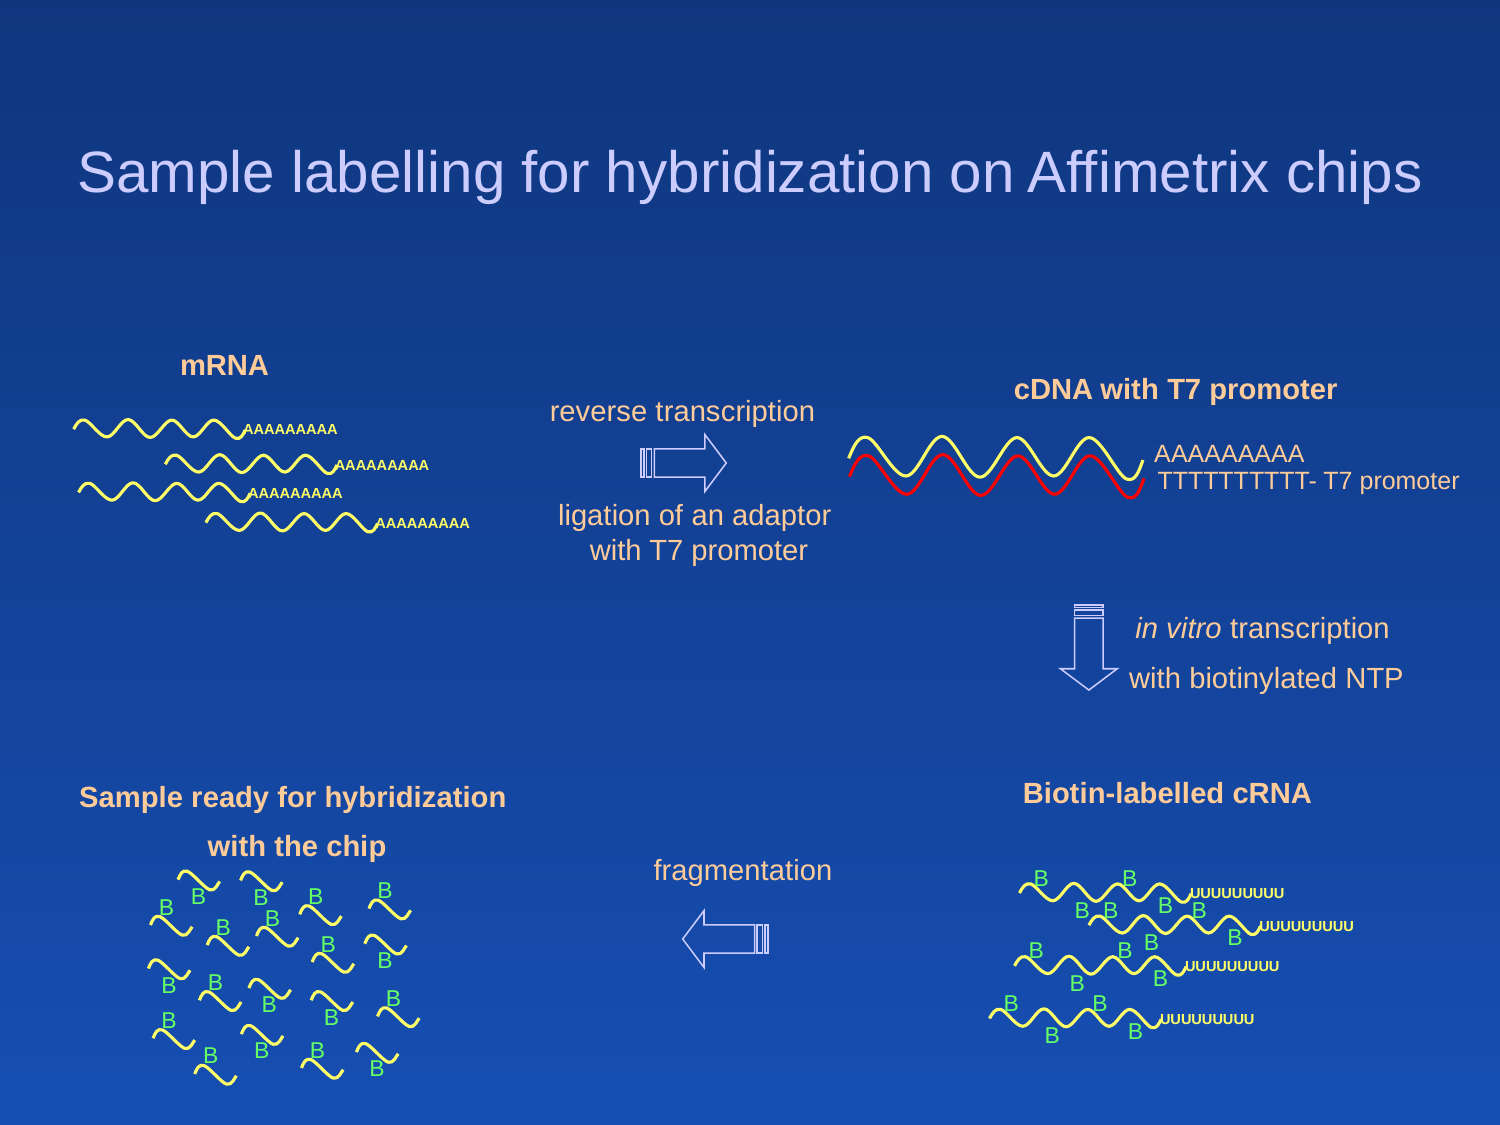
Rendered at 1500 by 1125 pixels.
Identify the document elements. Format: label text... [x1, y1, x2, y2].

text_box mRNA [165, 338, 284, 389]
text_box [646, 448, 652, 478]
text_box Biotin-labelled cRNA [1008, 767, 1327, 817]
text_box [1074, 610, 1104, 616]
text_box [1074, 604, 1104, 608]
text_box fragmentation [638, 843, 848, 894]
text_box reverse transcription [501, 384, 843, 435]
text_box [73, 412, 485, 539]
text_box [848, 362, 1477, 503]
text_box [143, 867, 420, 1090]
text_box [654, 435, 727, 488]
text_box [682, 910, 755, 968]
text_box [1060, 618, 1114, 691]
text_box in vitro transcription with biotinylated NTP [1114, 602, 1420, 702]
text_box Sample ready for hybridization with the chip [64, 770, 530, 870]
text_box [988, 855, 1369, 1057]
text_box ligation of an adaptor with T7 promoter [543, 488, 856, 574]
text_box Sample labelling for hybridization on Affimetrix chips [62, 124, 1500, 213]
text_box [757, 924, 763, 954]
